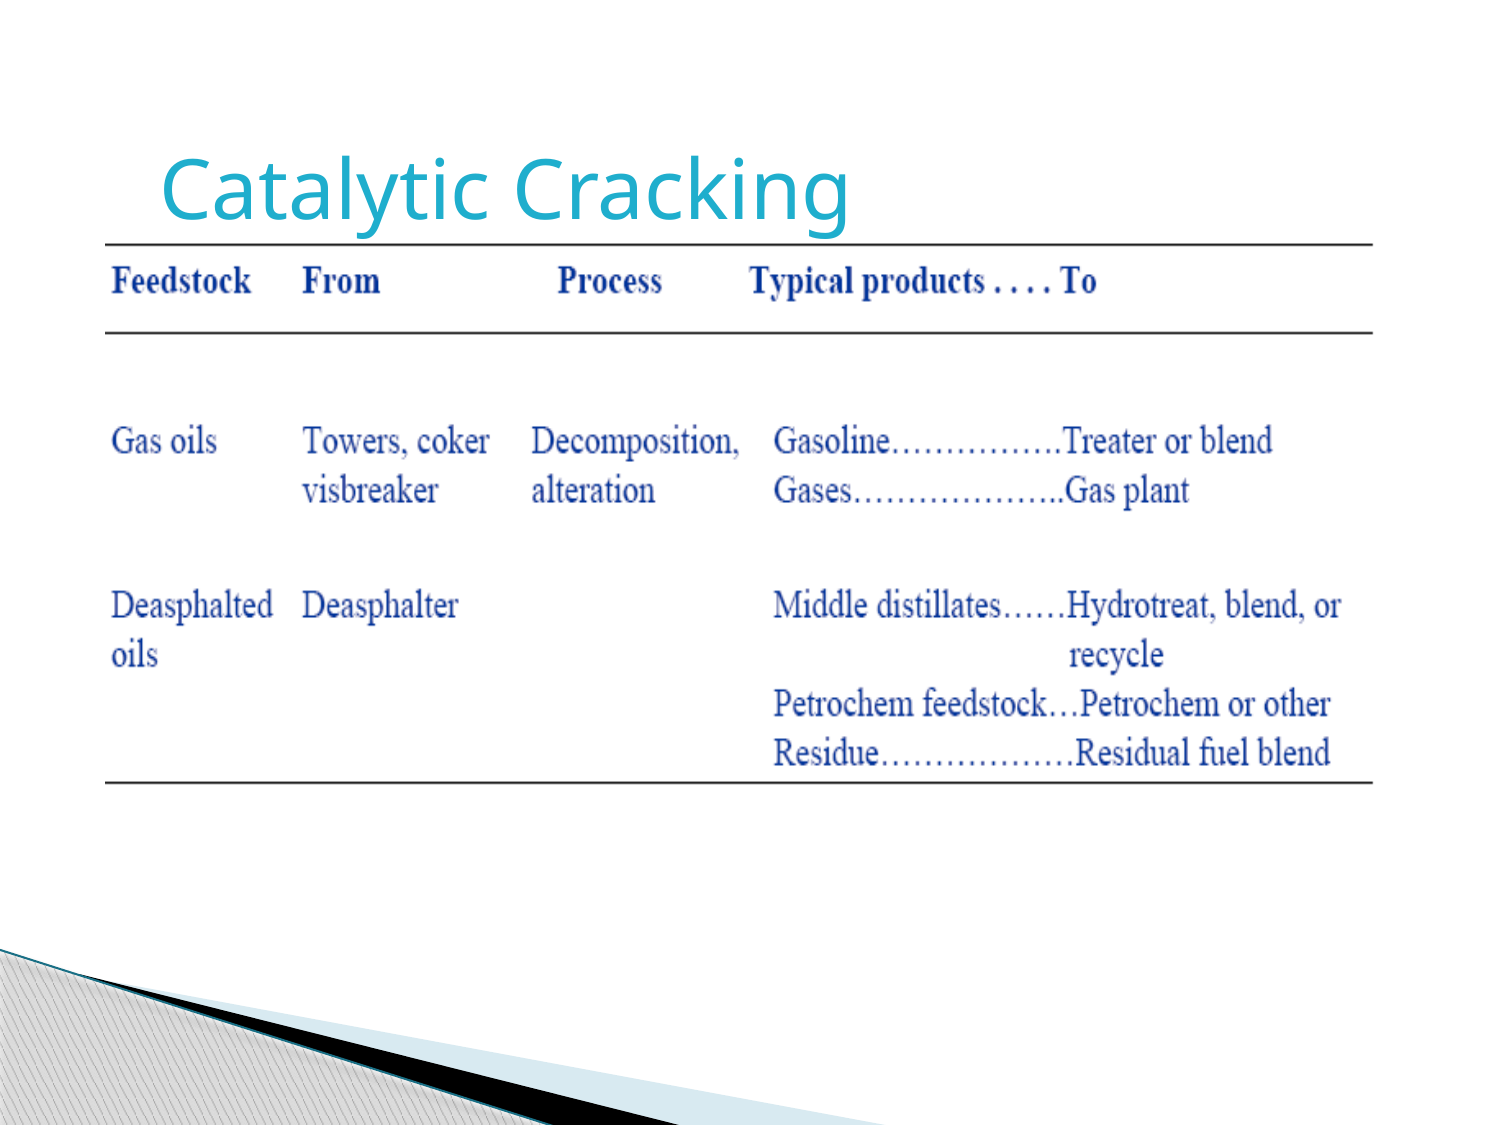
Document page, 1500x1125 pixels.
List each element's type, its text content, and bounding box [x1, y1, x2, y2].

text_box Catalytic Cracking [144, 128, 869, 234]
picture [105, 234, 1383, 809]
